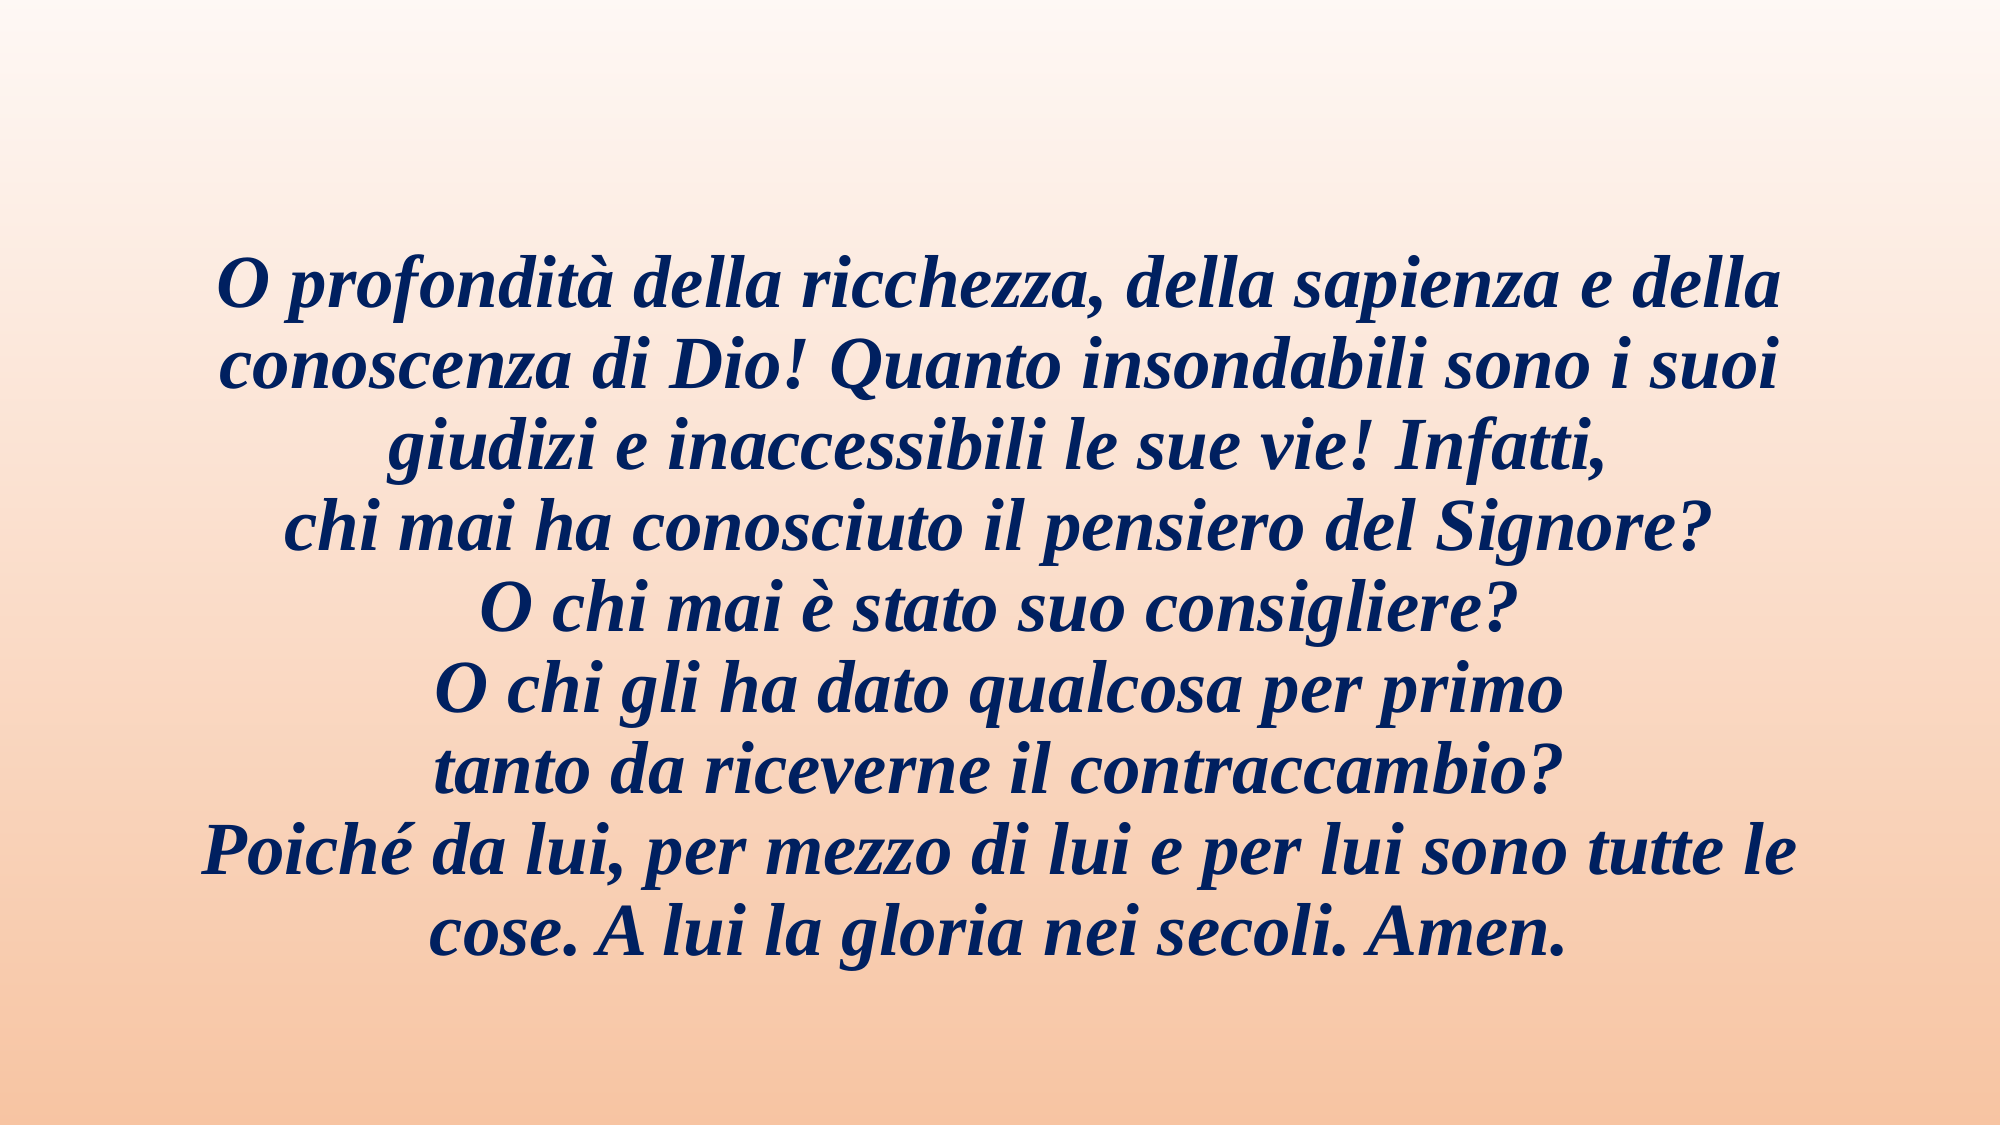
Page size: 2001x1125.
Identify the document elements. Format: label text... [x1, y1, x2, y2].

list O profondità della ricchezza, della sapienza e della conoscenza di Dio! Quanto insondabili sono i suoi giudizi e inaccessibili le sue vie! Infatti, chi mai ha conosciuto il pensiero del Signore? O chi mai è stato suo consigliere? O chi gli ha dato qualcosa per primo tanto da riceverne il contraccambio? Poiché da lui, per mezzo di lui e per lui sono tutte le cose. A lui la gloria nei secoli. Amen. [137, 124, 1863, 1064]
